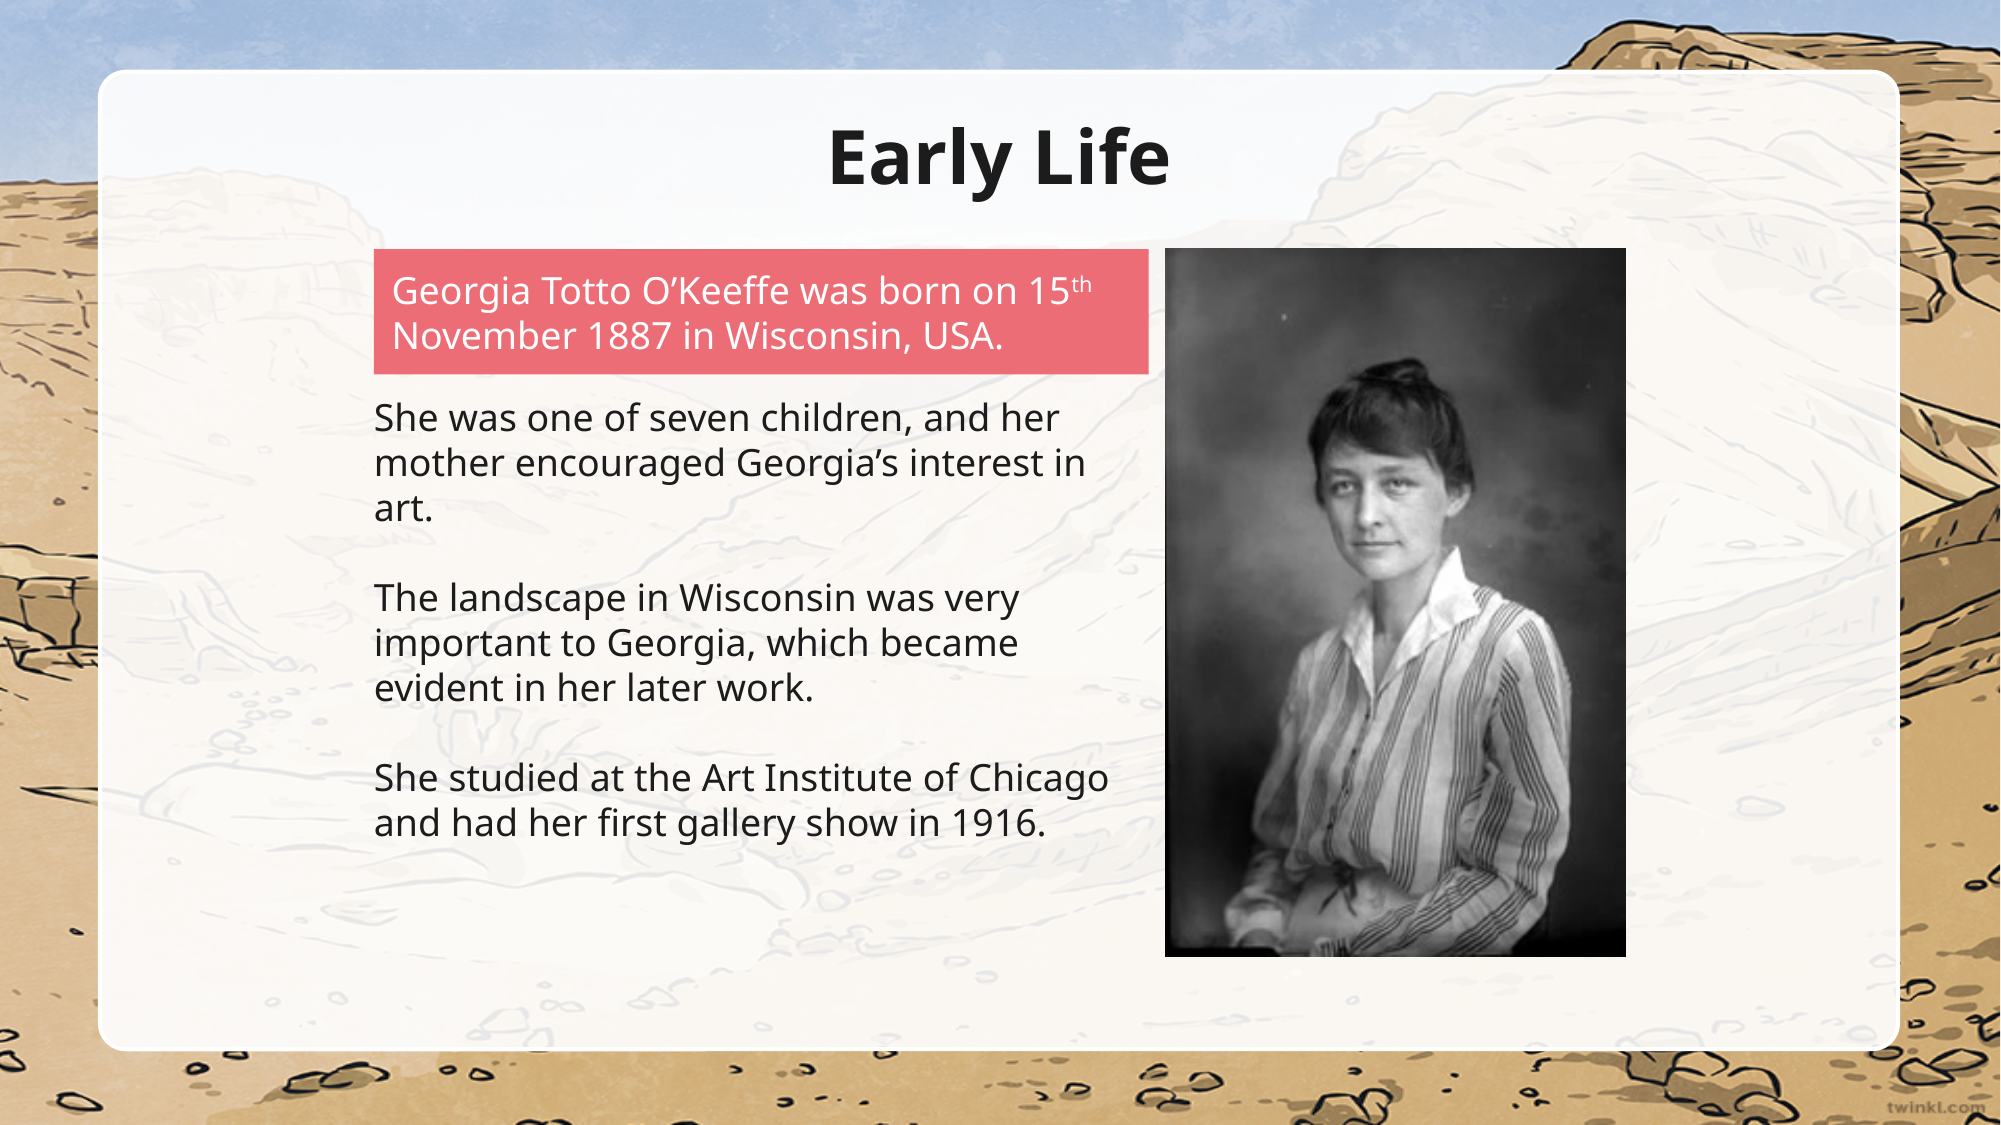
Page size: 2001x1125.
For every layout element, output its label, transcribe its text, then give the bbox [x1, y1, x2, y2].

text_box She was one of seven children, and her mother encouraged Georgia’s interest in art. The landscape in Wisconsin was very important to Georgia, which became evident in her later work. She studied at the Art Institute of Chicago and had her first gallery show in 1916. [373, 381, 1149, 856]
text_box Georgia Totto O’Keeffe was born on 15th November 1887 in Wisconsin, USA. [373, 249, 1149, 375]
title Early Life [324, 78, 1674, 242]
picture [0, 0, 2001, 1125]
